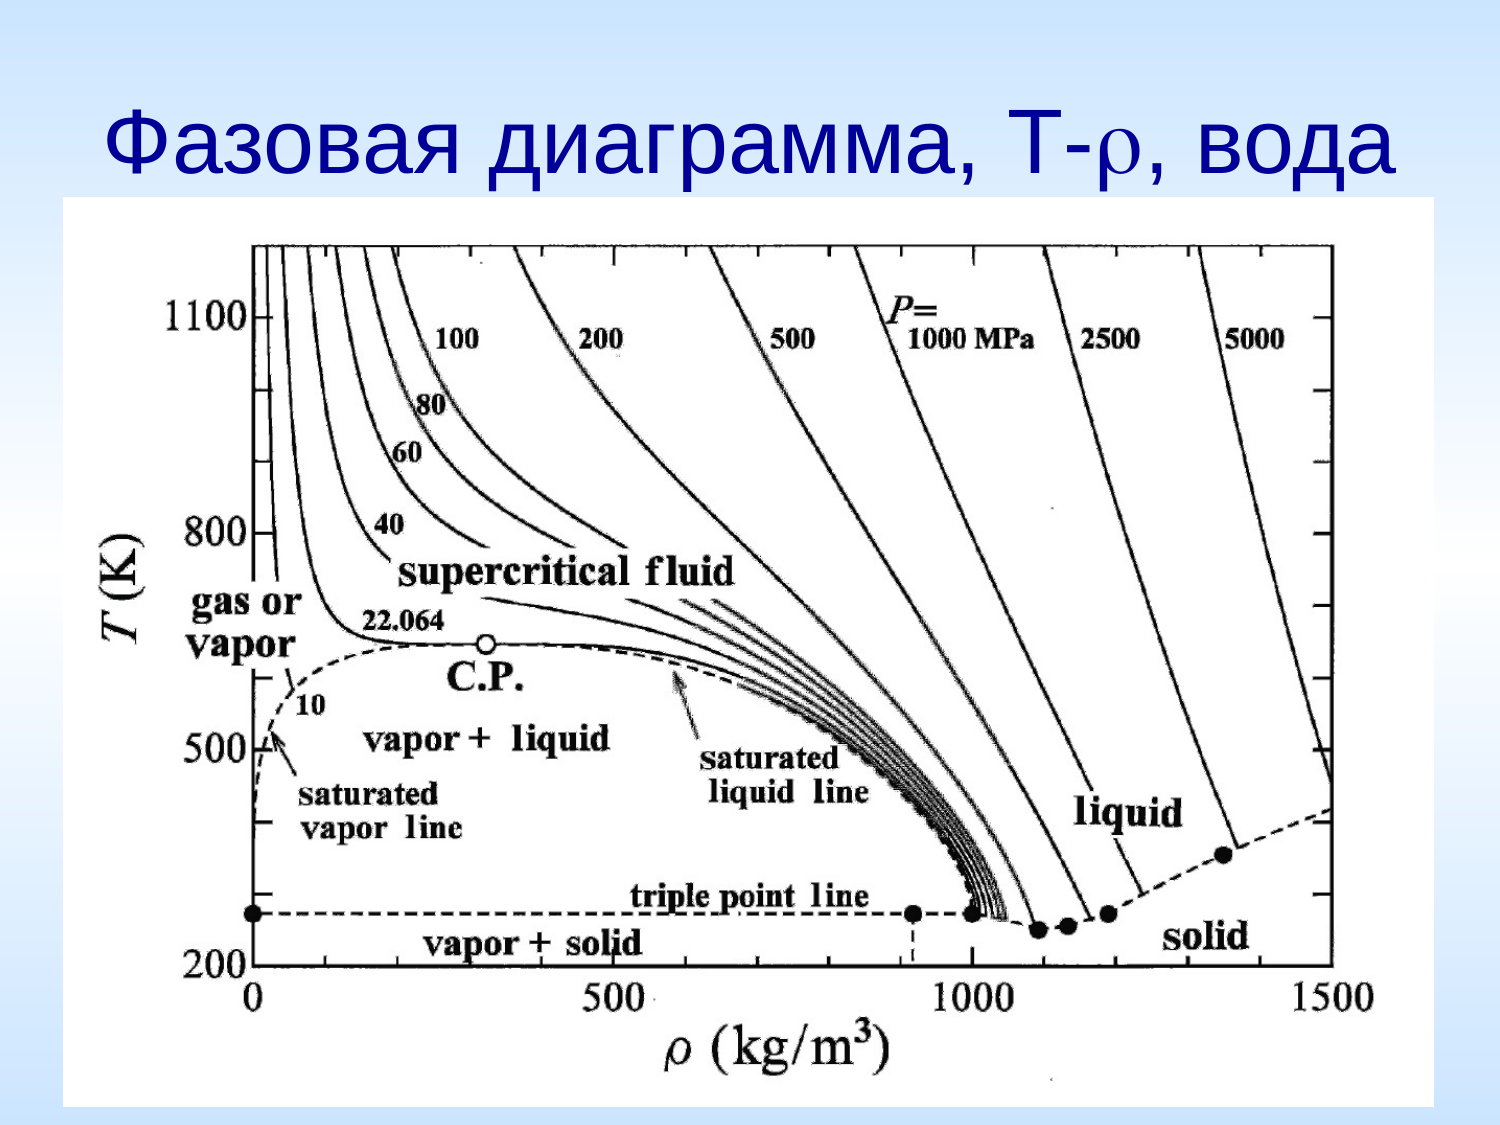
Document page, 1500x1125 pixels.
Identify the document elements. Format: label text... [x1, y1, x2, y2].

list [63, 197, 1434, 1107]
title Фазовая диаграмма, T-, вода [41, 42, 1459, 231]
